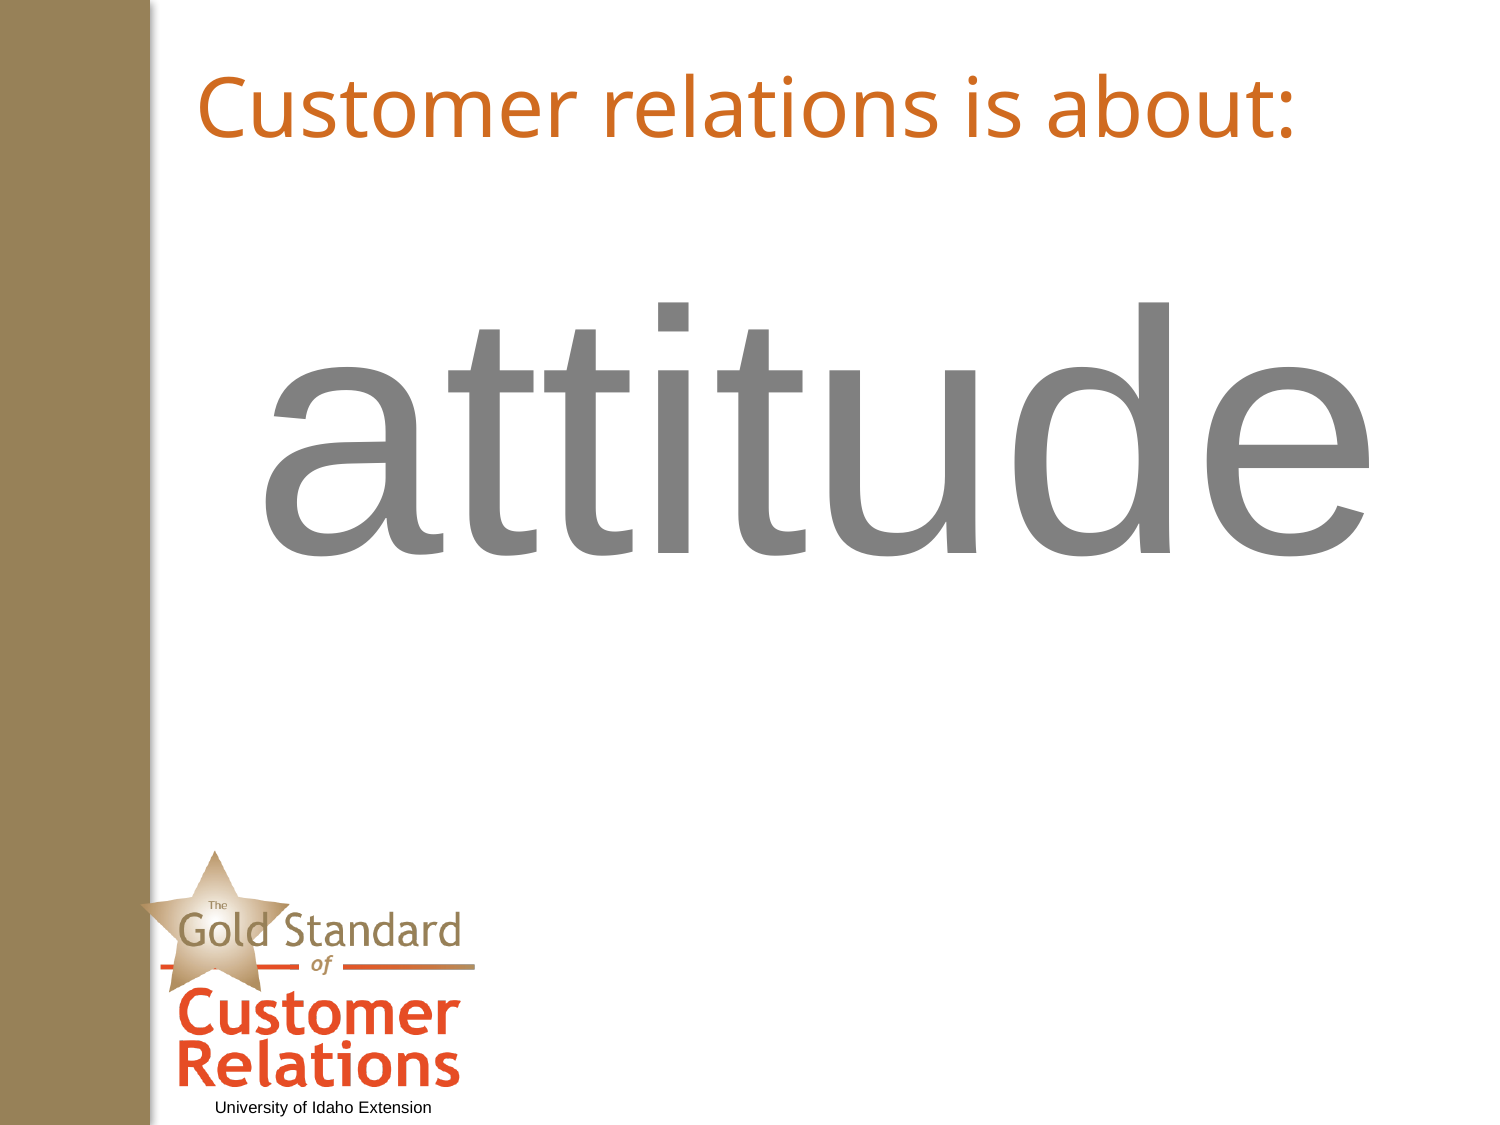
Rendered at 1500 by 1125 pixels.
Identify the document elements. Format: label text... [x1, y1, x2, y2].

list attitude [212, 200, 1425, 975]
title Customer relations is about: [180, 45, 1425, 163]
